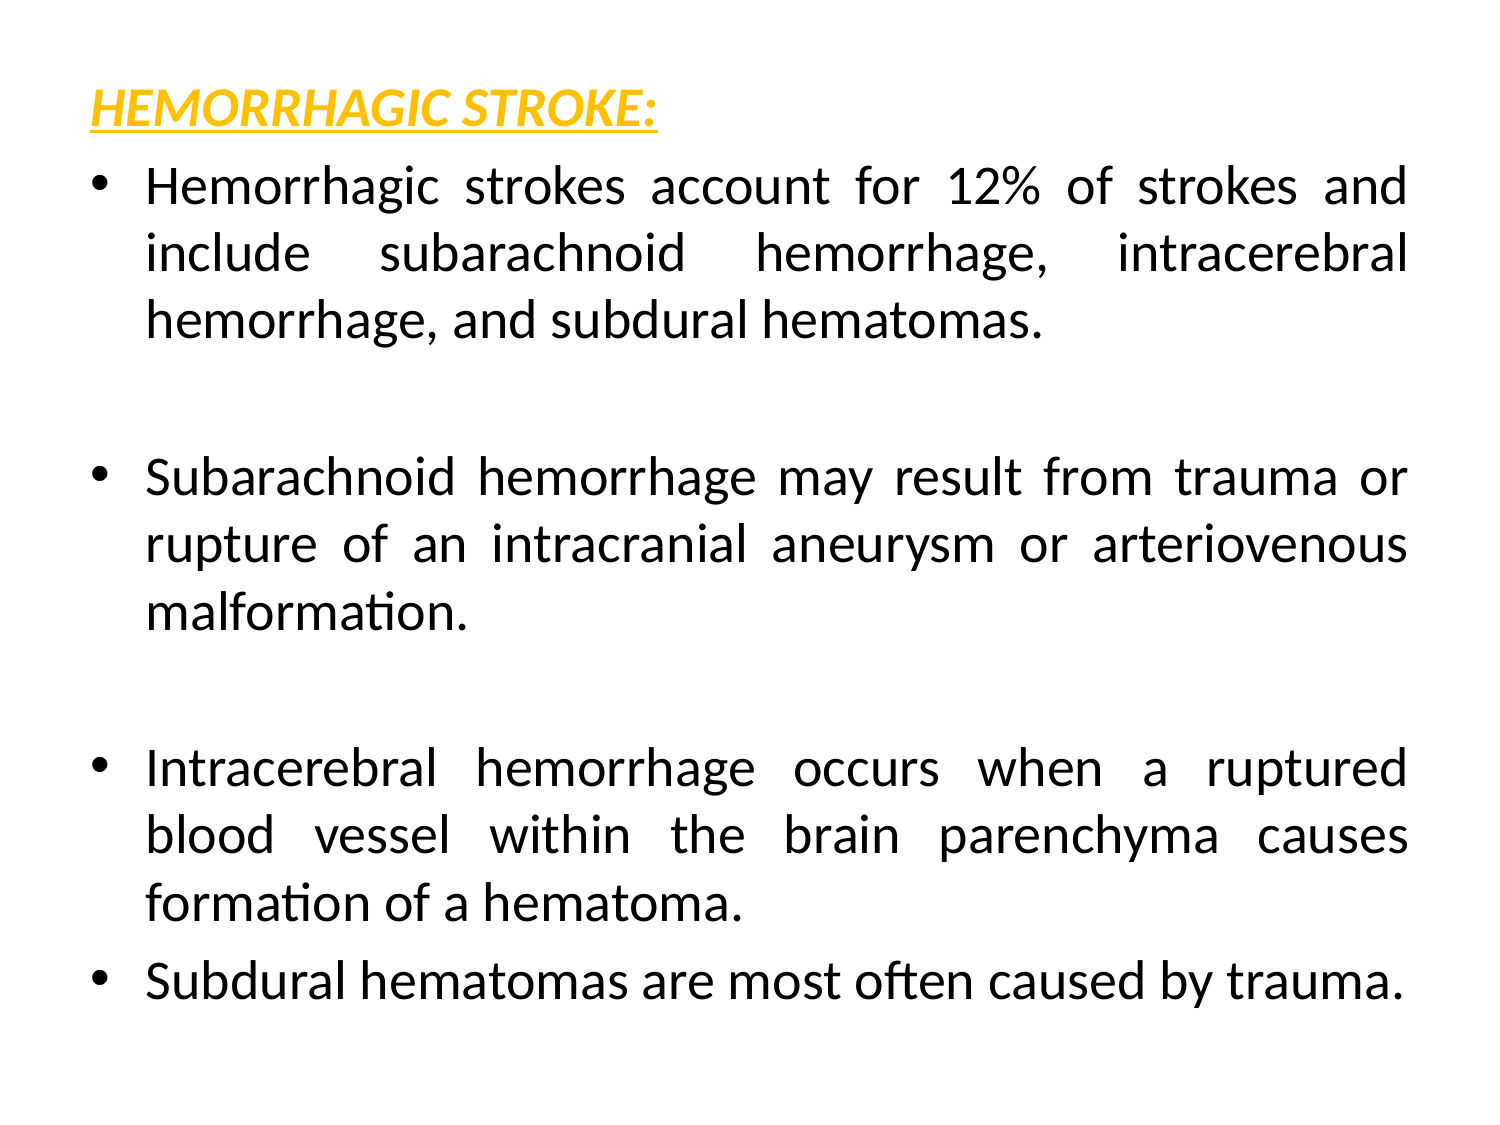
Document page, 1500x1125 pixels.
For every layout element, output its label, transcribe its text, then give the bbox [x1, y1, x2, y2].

list HEMORRHAGIC STROKE: Hemorrhagic strokes account for 12% of strokes and include subarachnoid hemorrhage, intracerebral hemorrhage, and subdural hematomas. Subarachnoid hemorrhage may result from trauma or rupture of an intracranial aneurysm or arteriovenous malformation. Intracerebral hemorrhage occurs when a ruptured blood vessel within the brain parenchyma causes formation of a hematoma. Subdural hematomas are most often caused by trauma. [75, 62, 1425, 1038]
